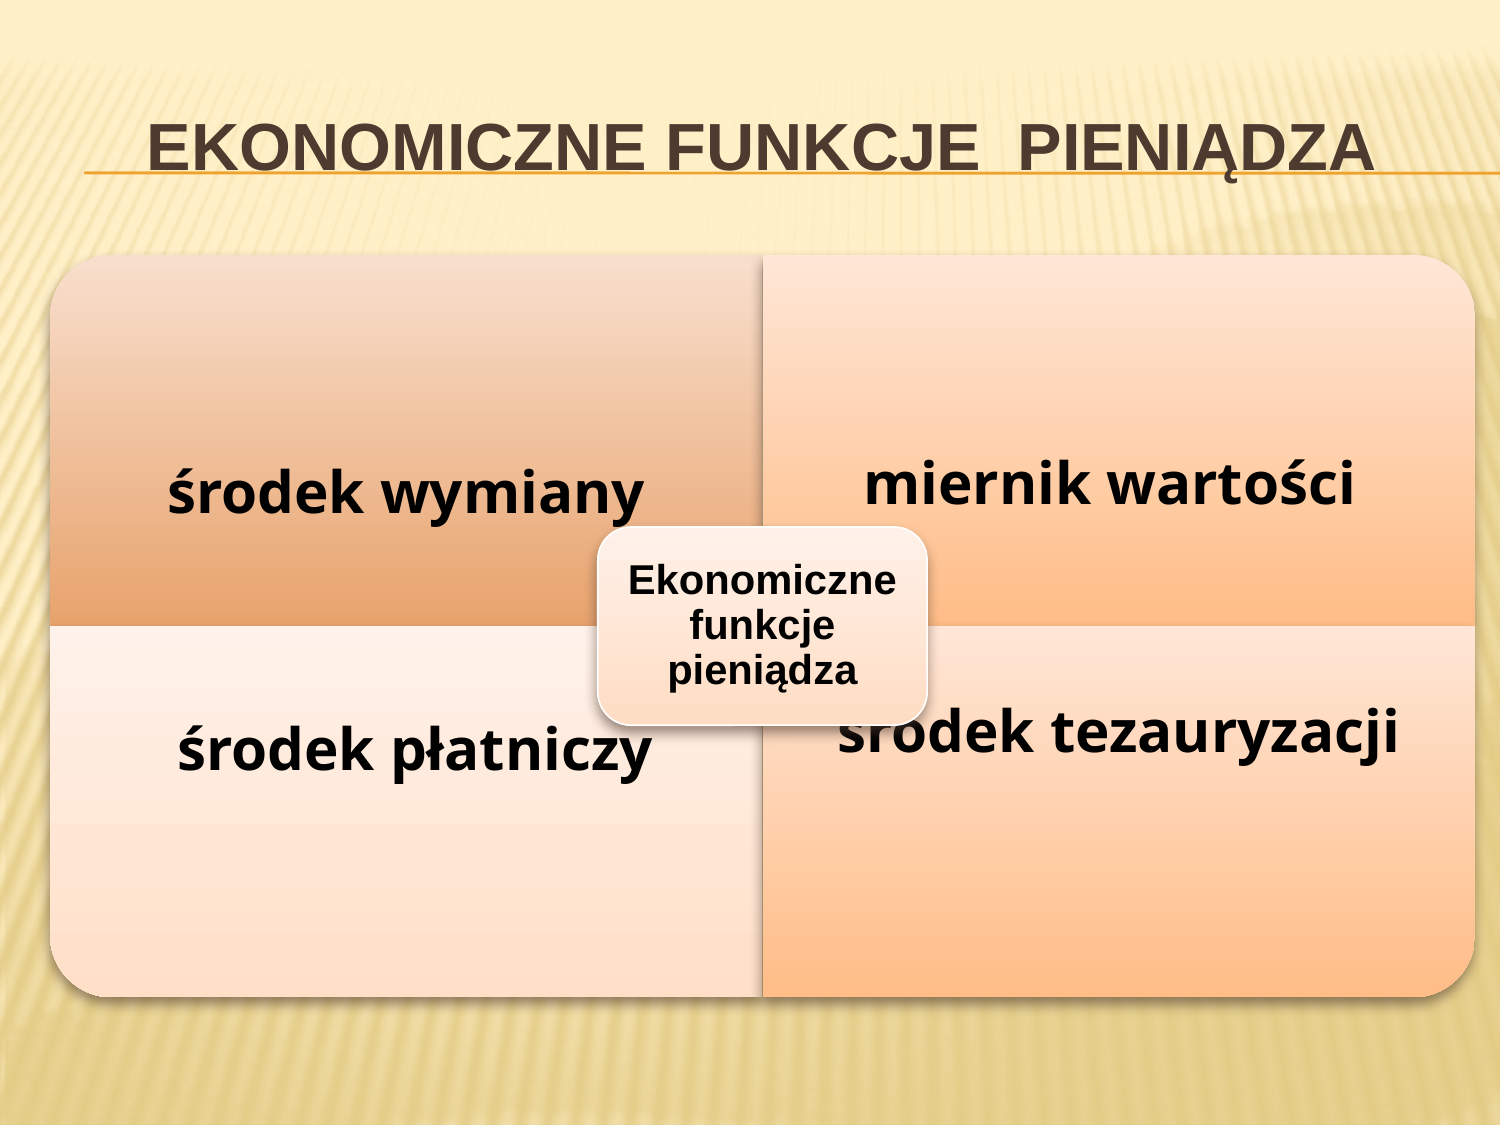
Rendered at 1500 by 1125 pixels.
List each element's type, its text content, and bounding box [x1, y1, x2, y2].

title Ekonomiczne Funkcje pieniądza [50, 75, 1475, 213]
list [49, 254, 1476, 998]
